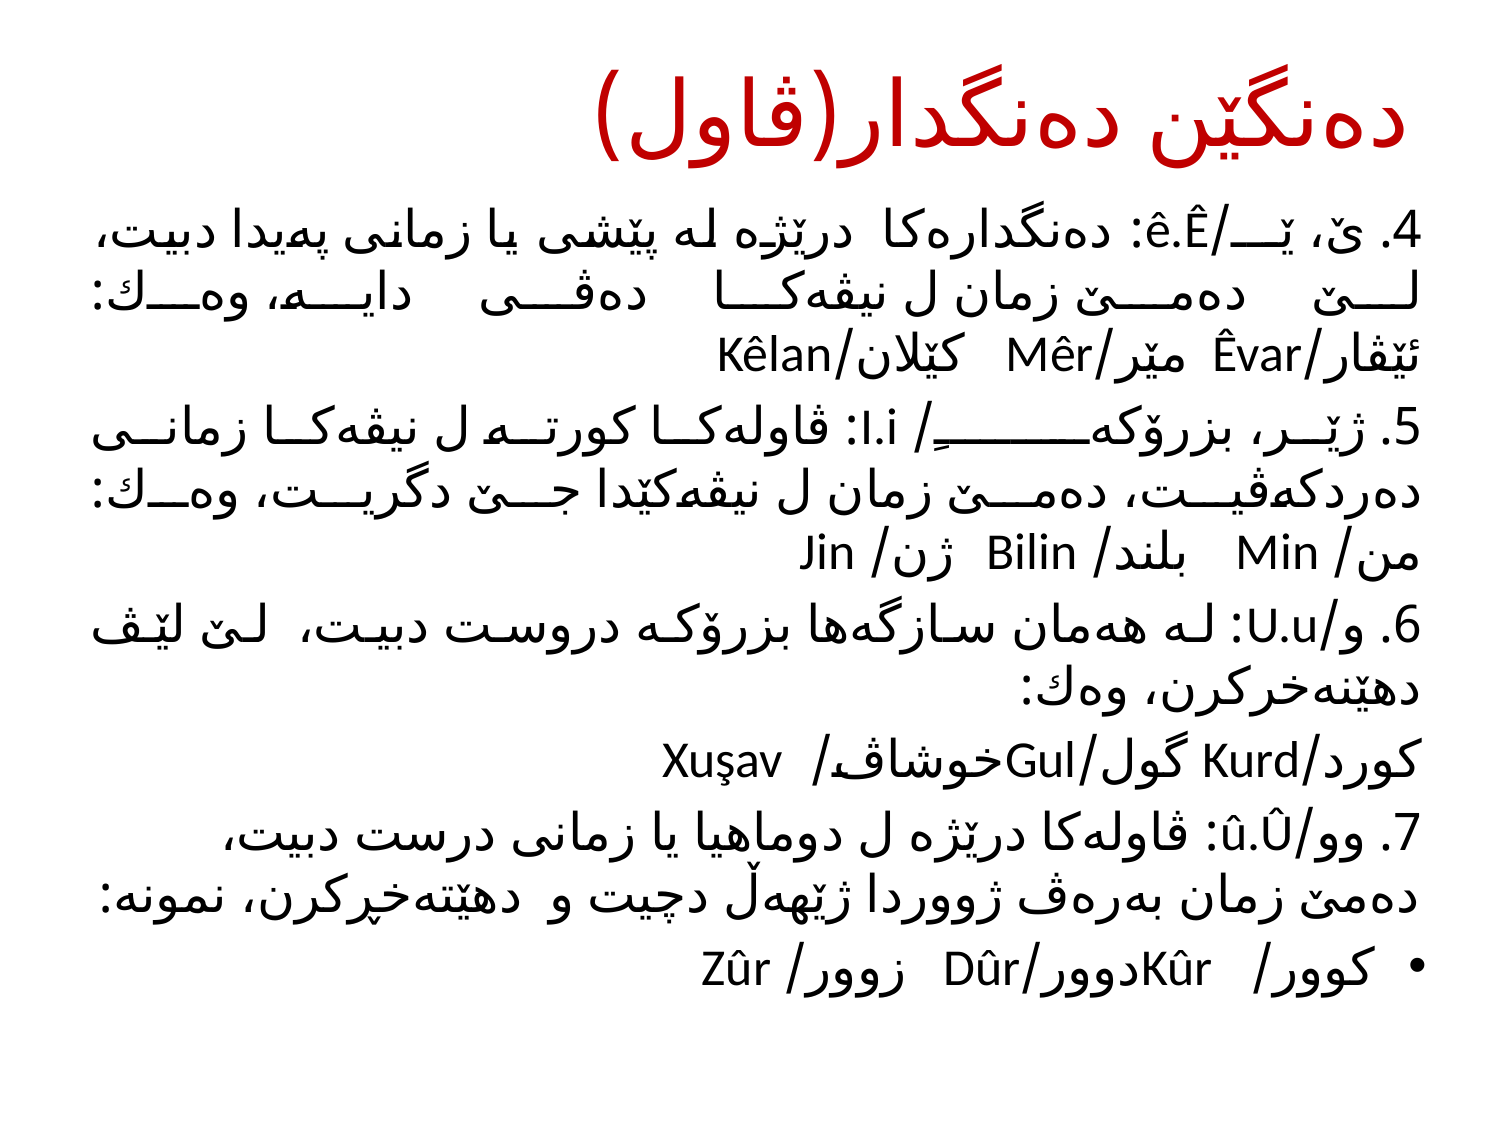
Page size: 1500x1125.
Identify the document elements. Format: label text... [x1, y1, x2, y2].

title دەنگێن دەنگدار(ڤاول) [549, 45, 1425, 175]
list 4. ێ، ێـــ/ê.Ê: دەنگدارەکا درێژە لە پێشی یا زمانی پەیدا دبیت، لێ دەمێ زمان ل نیڤەکا دەڤی دایە، وەك: ئێڤار/Êvar مێر/Mêr كێلان/Kêlan 5. ژێر، بزرۆكەــــــــِ/ I.i: ڤاولەکا كورتە ل نیڤەکا زمانی دەردکەڤیت، دەمێ زمان ل نیڤەکێدا جێ دگریت، وەك: من/ Min بلند/ Bilin ژن/ Jin 6. و/U.u: لە ھەمان سازگەها بزرۆكە دروست دبیت، لێ لێڤ دهێنەخركرن، وەك: كورد/Kurd گول/Gul خوشاڤ/ Xuşav 7. وو/û.Û: ڤاولەكا درێژە ل دوماهیا یا زمانی درست دبیت، دەمێ زمان بەرەڤ ژووردا ژێهەڵ دچیت و دهێتەخڕکرن، نمونە: كوور/ Kûr دوور/Dûr زوور/ Zûr [75, 187, 1438, 1075]
